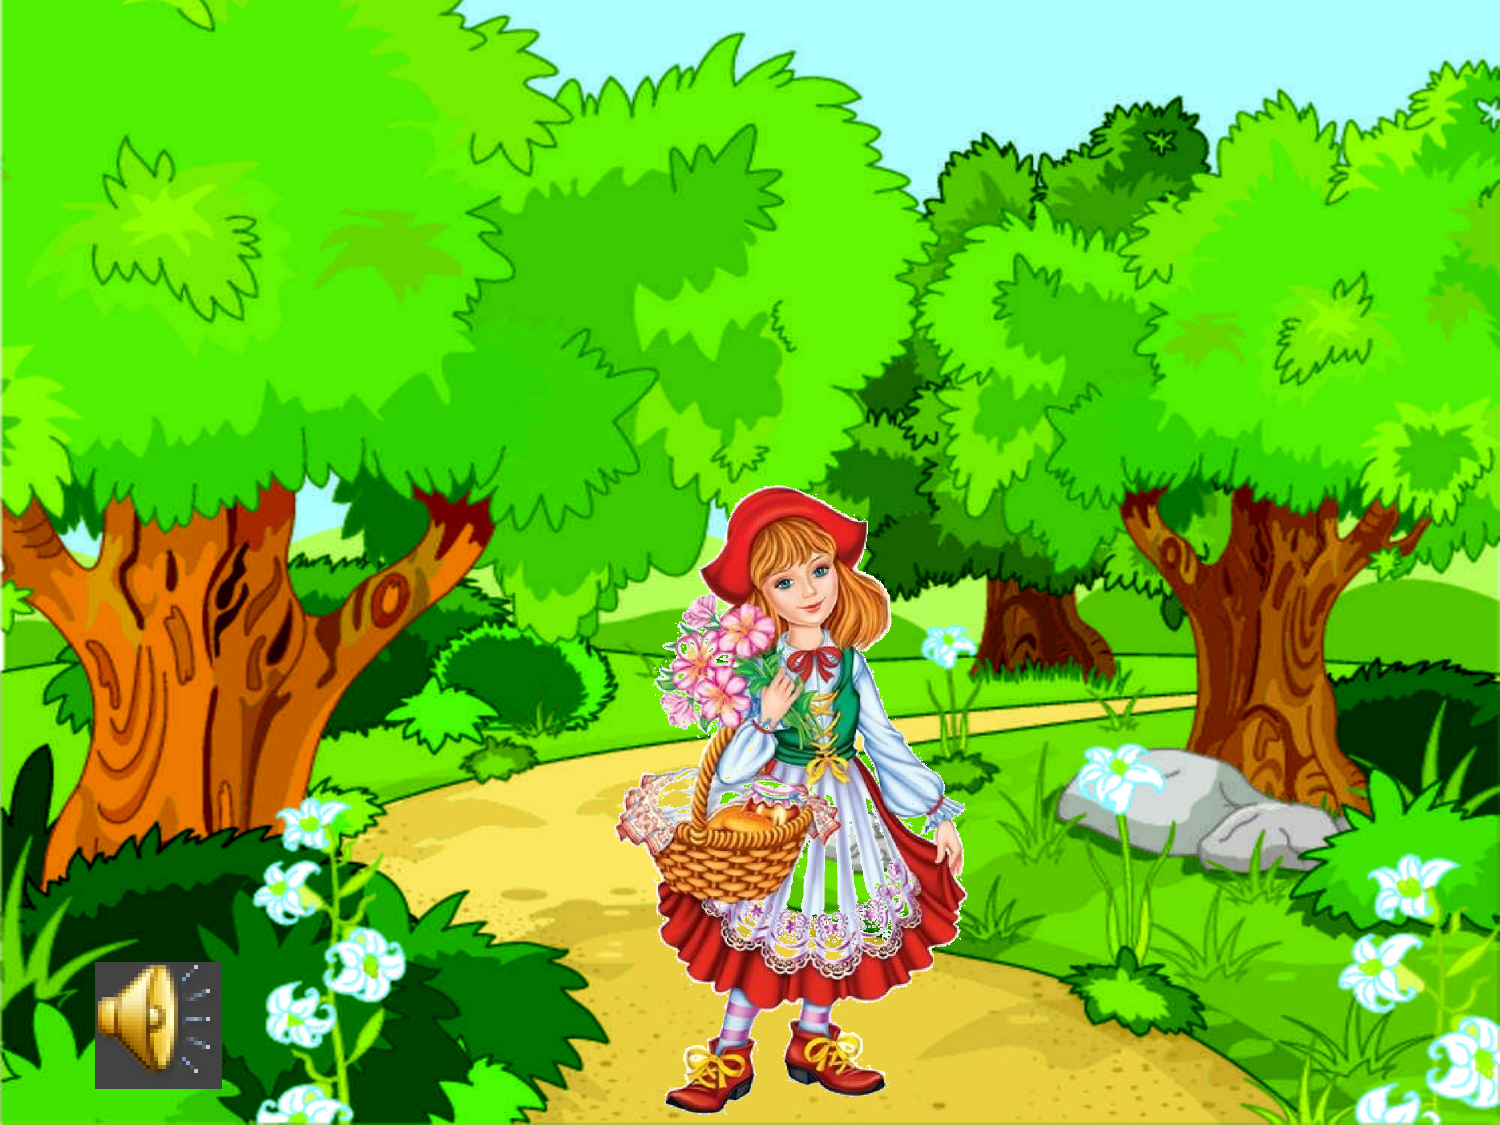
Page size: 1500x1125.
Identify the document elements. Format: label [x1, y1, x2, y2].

picture [0, 0, 1500, 1125]
list [93, 960, 223, 1091]
